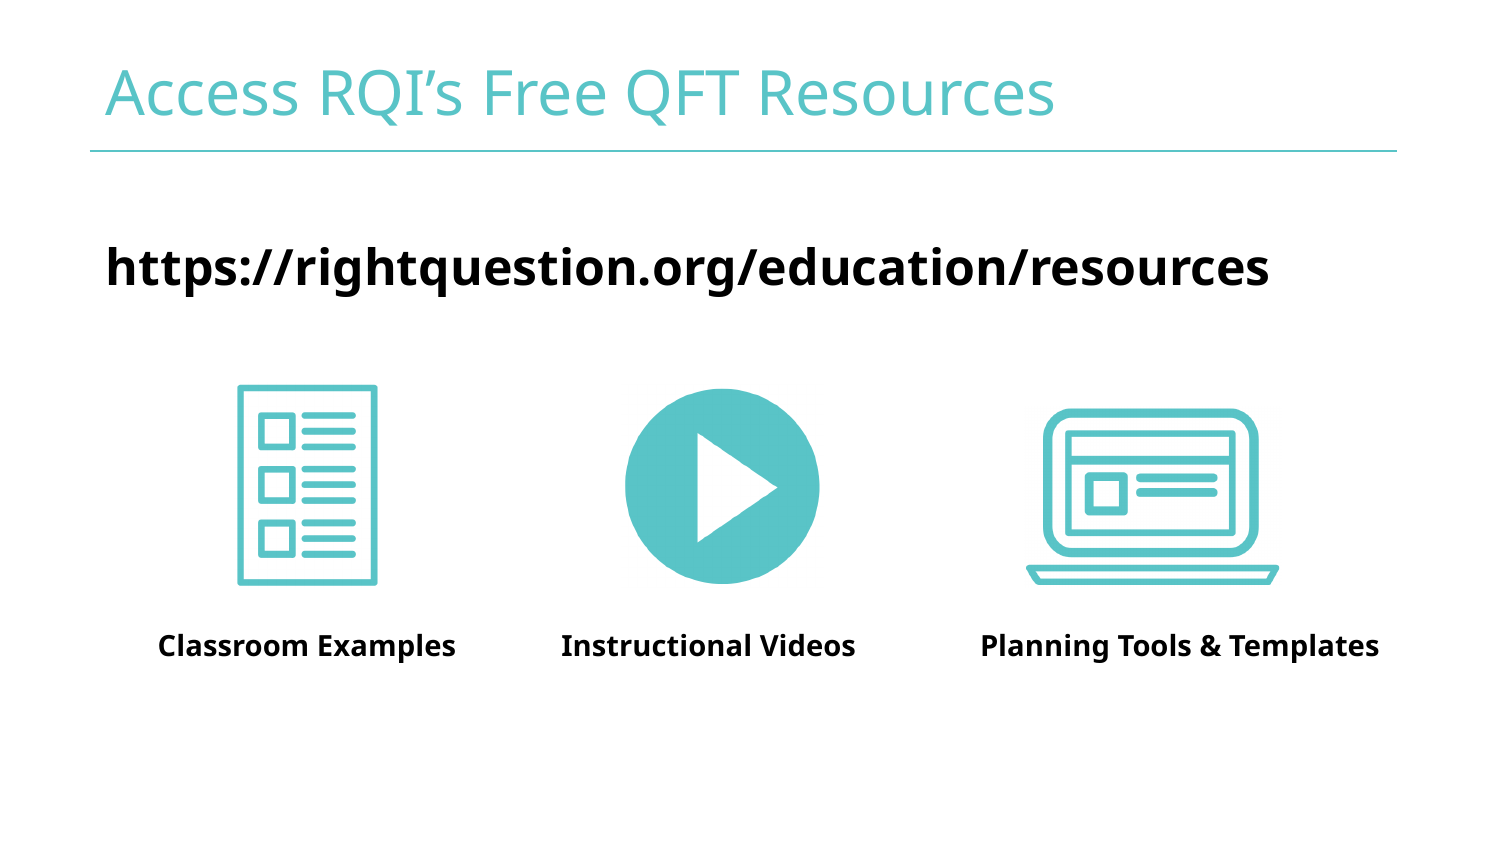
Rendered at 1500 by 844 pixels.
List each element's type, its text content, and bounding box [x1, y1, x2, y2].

title Access RQI’s Free QFT Resources [94, 14, 1500, 178]
picture [234, 382, 380, 588]
text_box Classroom Examples [113, 621, 502, 668]
picture [621, 384, 824, 588]
text_box https://rightquestion.org/education/resources [94, 177, 1345, 360]
picture [1024, 405, 1283, 588]
text_box Planning Tools & Templates [968, 621, 1455, 668]
text_box Instructional Videos [510, 621, 907, 668]
